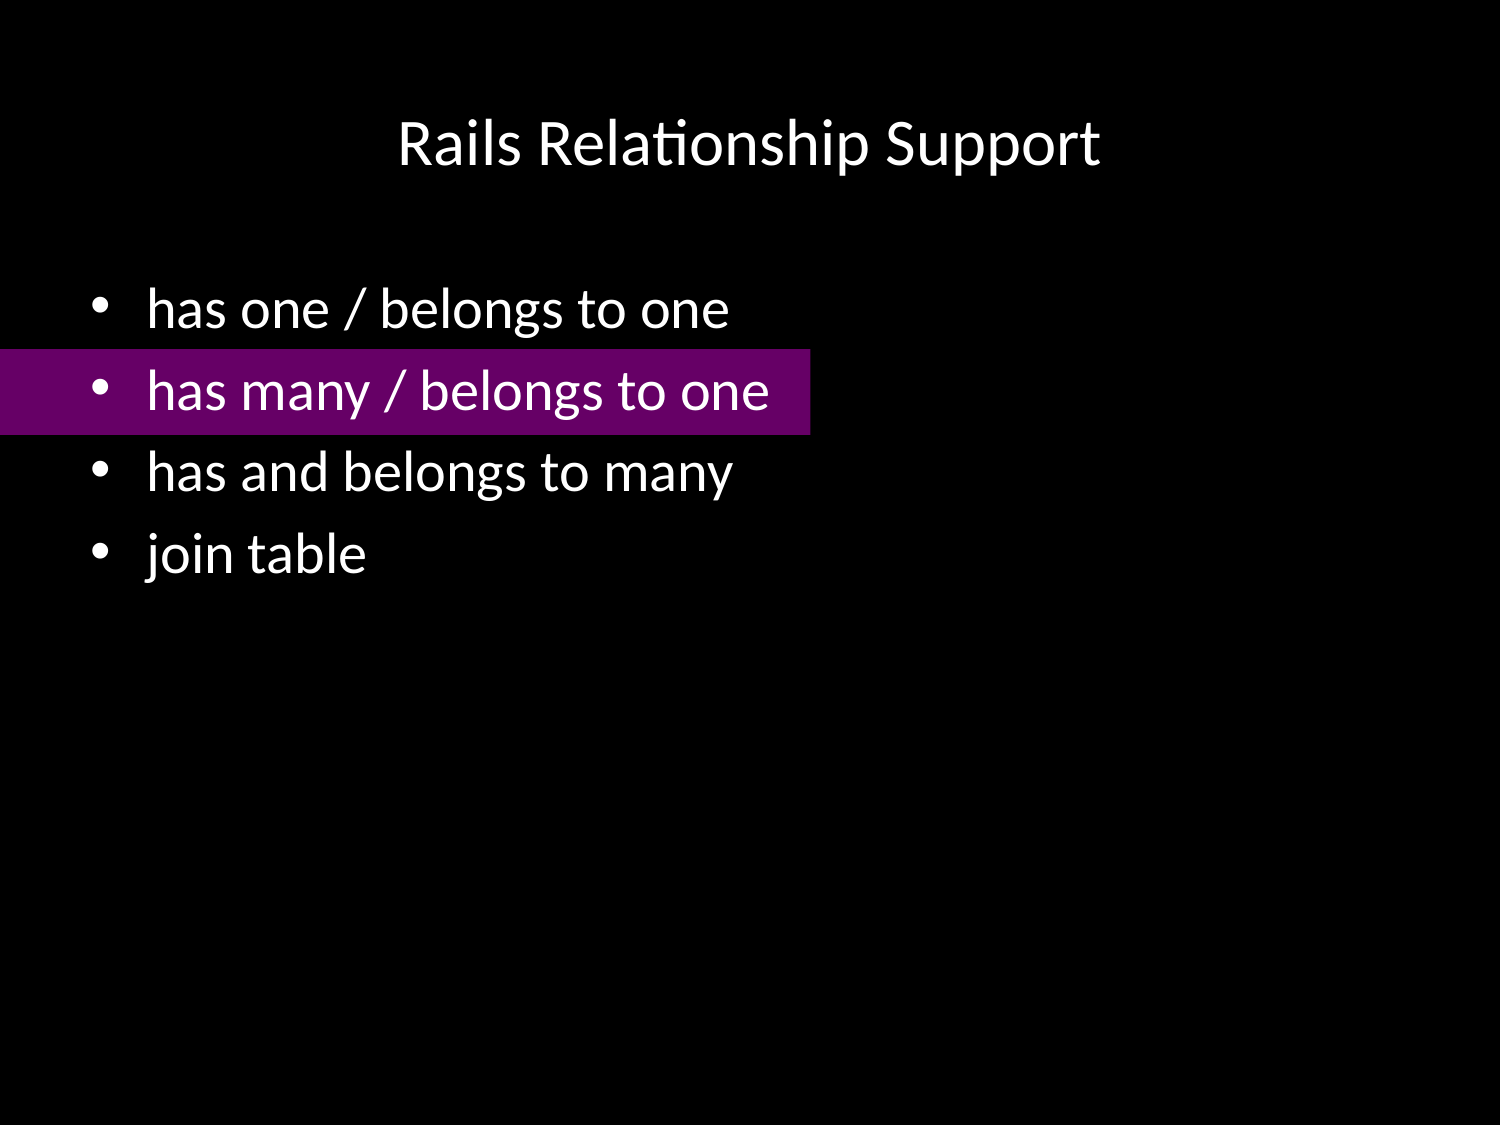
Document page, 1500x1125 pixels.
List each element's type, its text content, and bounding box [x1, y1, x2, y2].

title Rails Relationship Support [75, 45, 1425, 233]
text_box [0, 347, 75, 437]
list has one / belongs to one has many / belongs to one has and belongs to many join table [75, 262, 1425, 1005]
